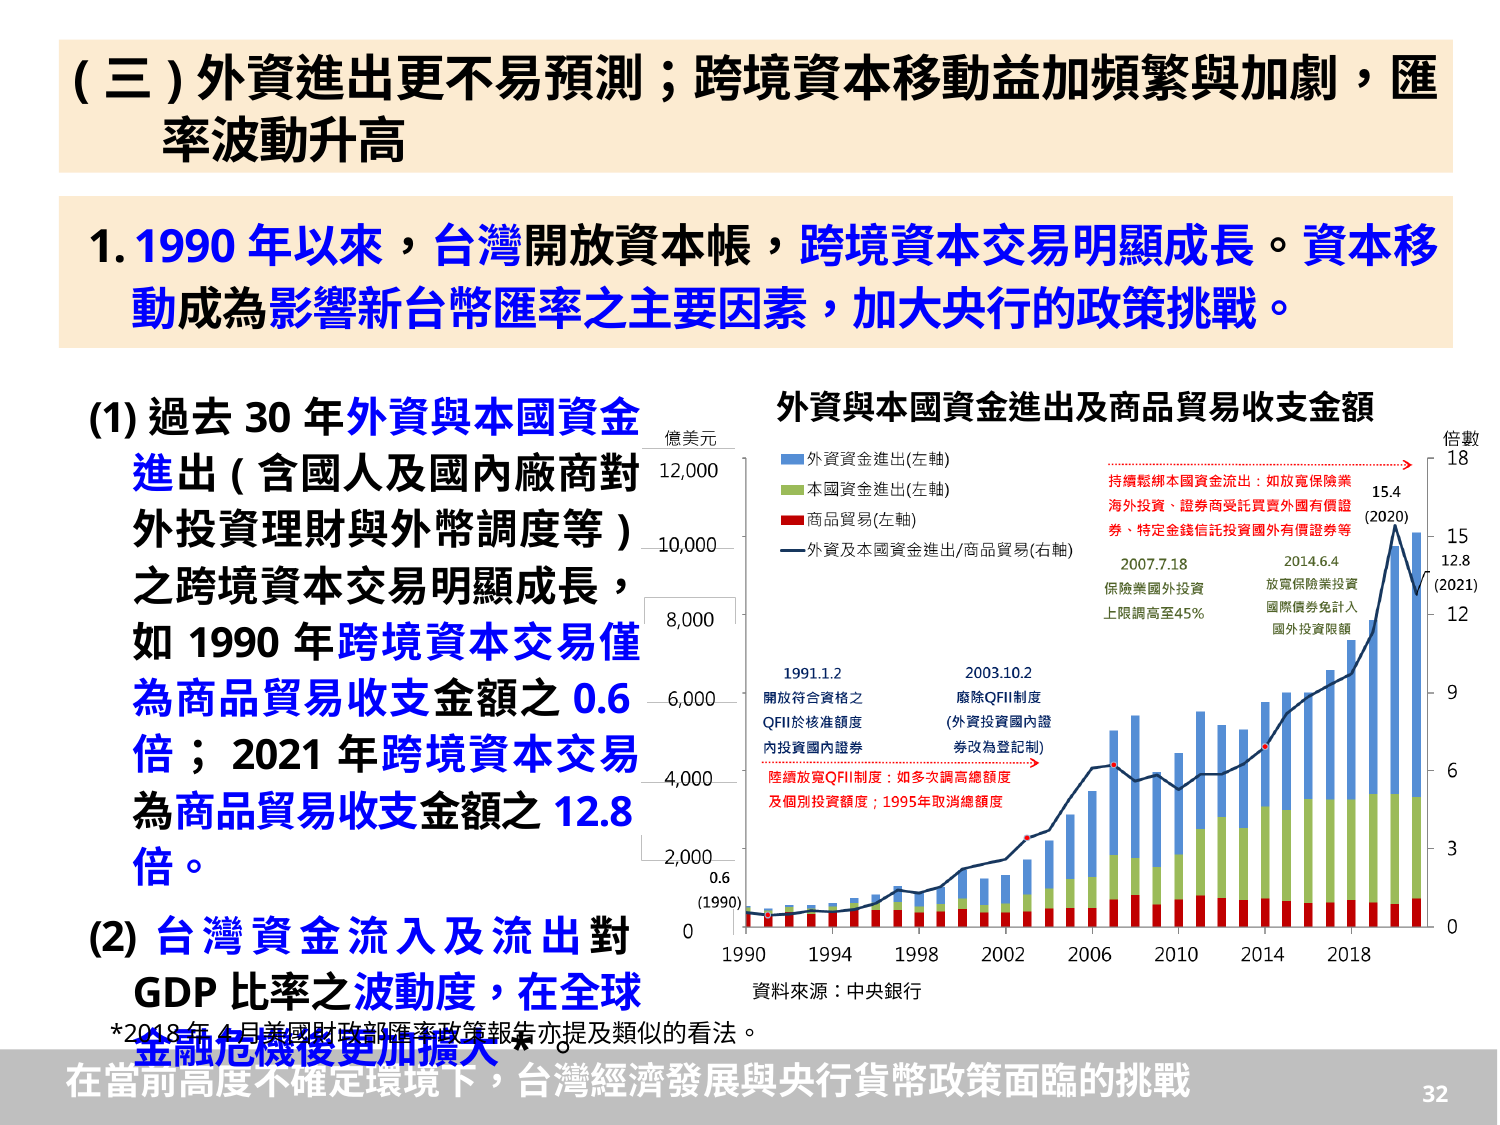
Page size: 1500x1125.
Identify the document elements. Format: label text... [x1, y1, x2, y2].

slide_number 31 [1126, 1065, 1464, 1125]
text_box (1)過去30年外資與本國資金進出(含國人及國內廠商對外投資理財與外幣調度等)之跨境資本交易明顯成長，如1990年跨境資本交易僅為商品貿易收支金額之0.6倍；2021年跨境資本交易為商品貿易收支金額之12.8倍。 (2)台灣資金流入及流出對GDP比率之波動度，在全球金融危機後更加擴大*。 [58, 376, 656, 1080]
picture [631, 414, 1500, 982]
text_box *2018年4月美國財政部匯率政策報告亦提及類似的看法。 [95, 1010, 1076, 1056]
text_box 1. 1990年以來，台灣開放資本帳，跨境資本交易明顯成長。資本移動成為影響新台幣匯率之主要因素，加大央行的政策挑戰。 [58, 195, 1454, 349]
text_box 外資與本國資金進出及商品貿易收支金額 [738, 379, 1413, 414]
text_box 資料來源：中央銀行 [738, 982, 1270, 1010]
text_box (三)外資進出更不易預測；跨境資本移動益加頻繁與加劇，匯率波動升高 [58, 39, 1454, 174]
